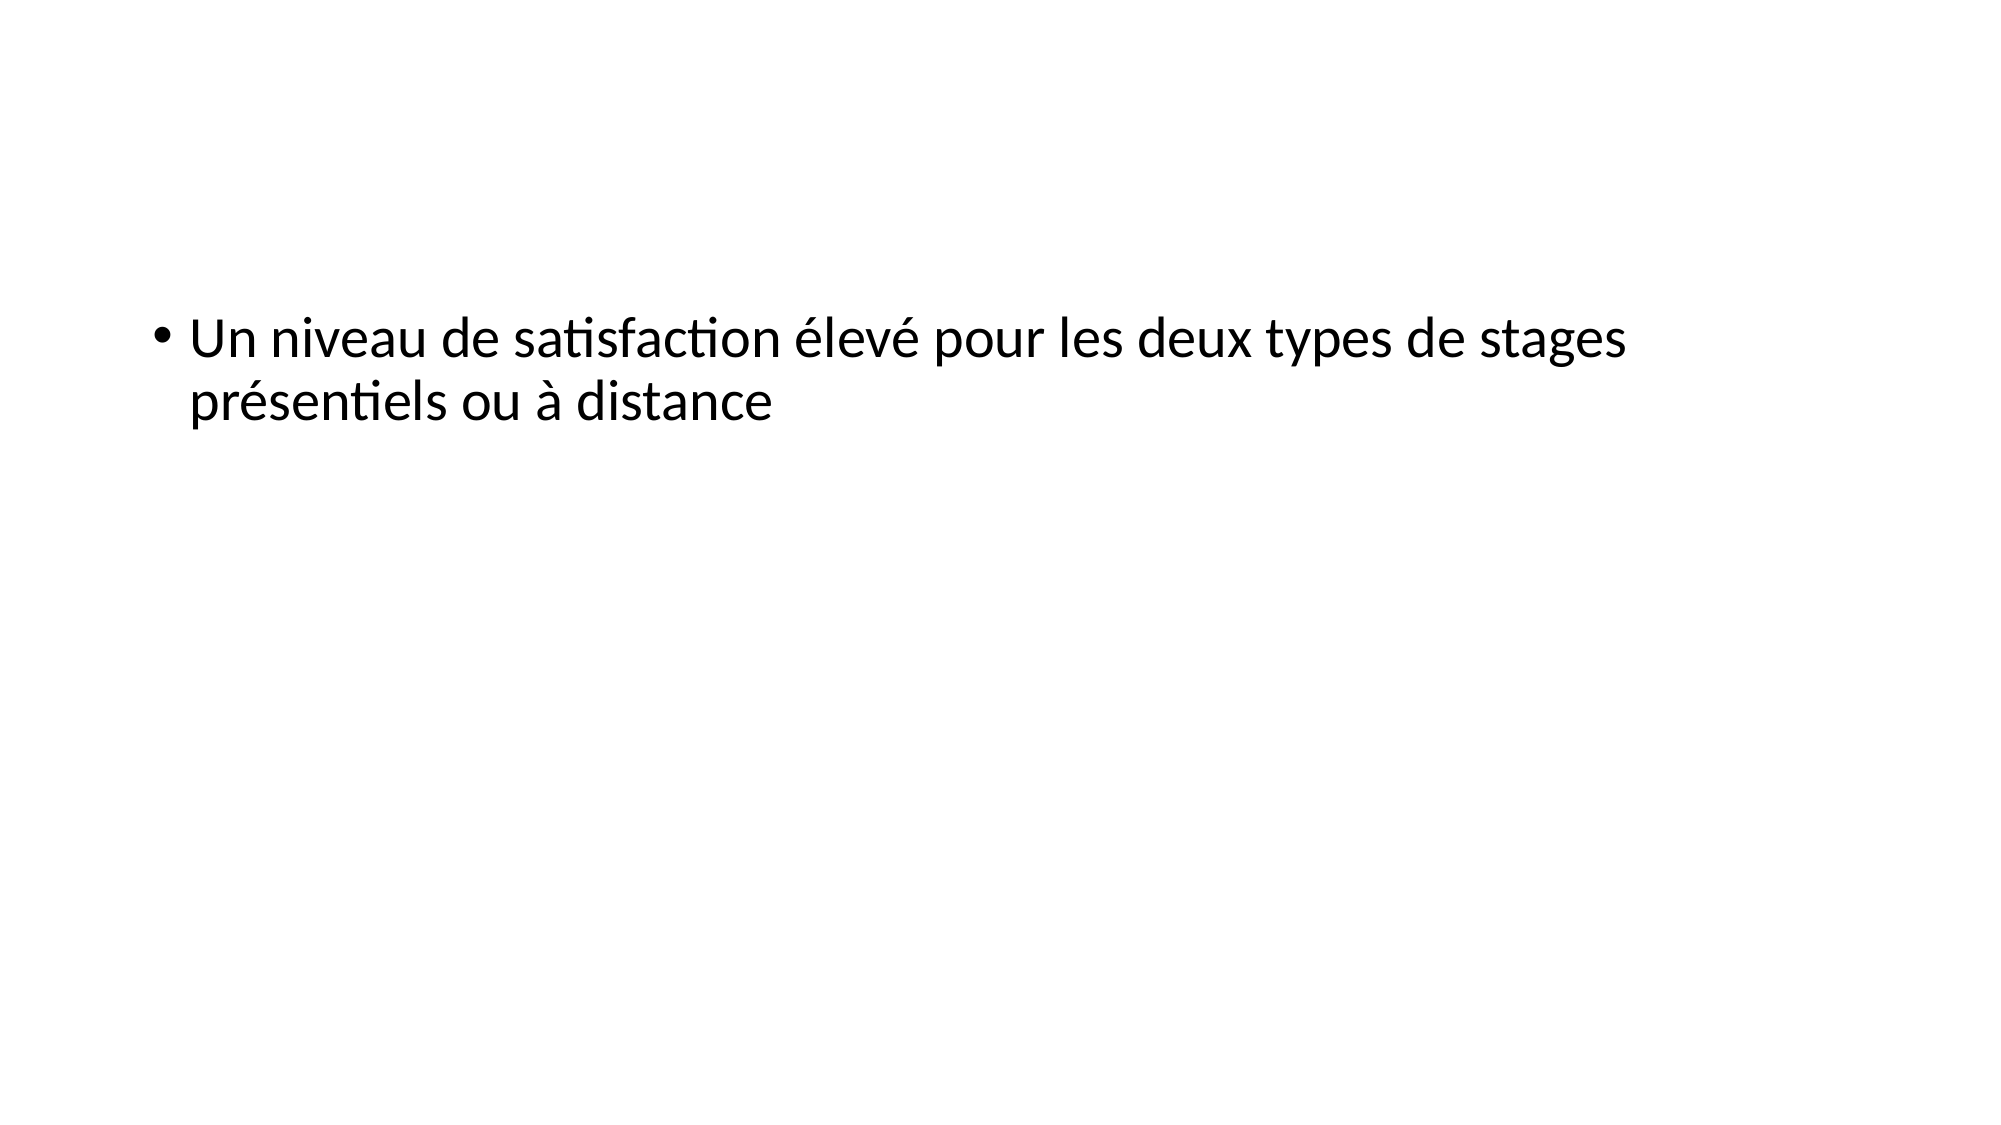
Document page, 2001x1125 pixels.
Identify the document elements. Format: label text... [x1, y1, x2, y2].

list Un niveau de satisfaction élevé pour les deux types de stages présentiels ou à distance [137, 299, 1863, 1014]
